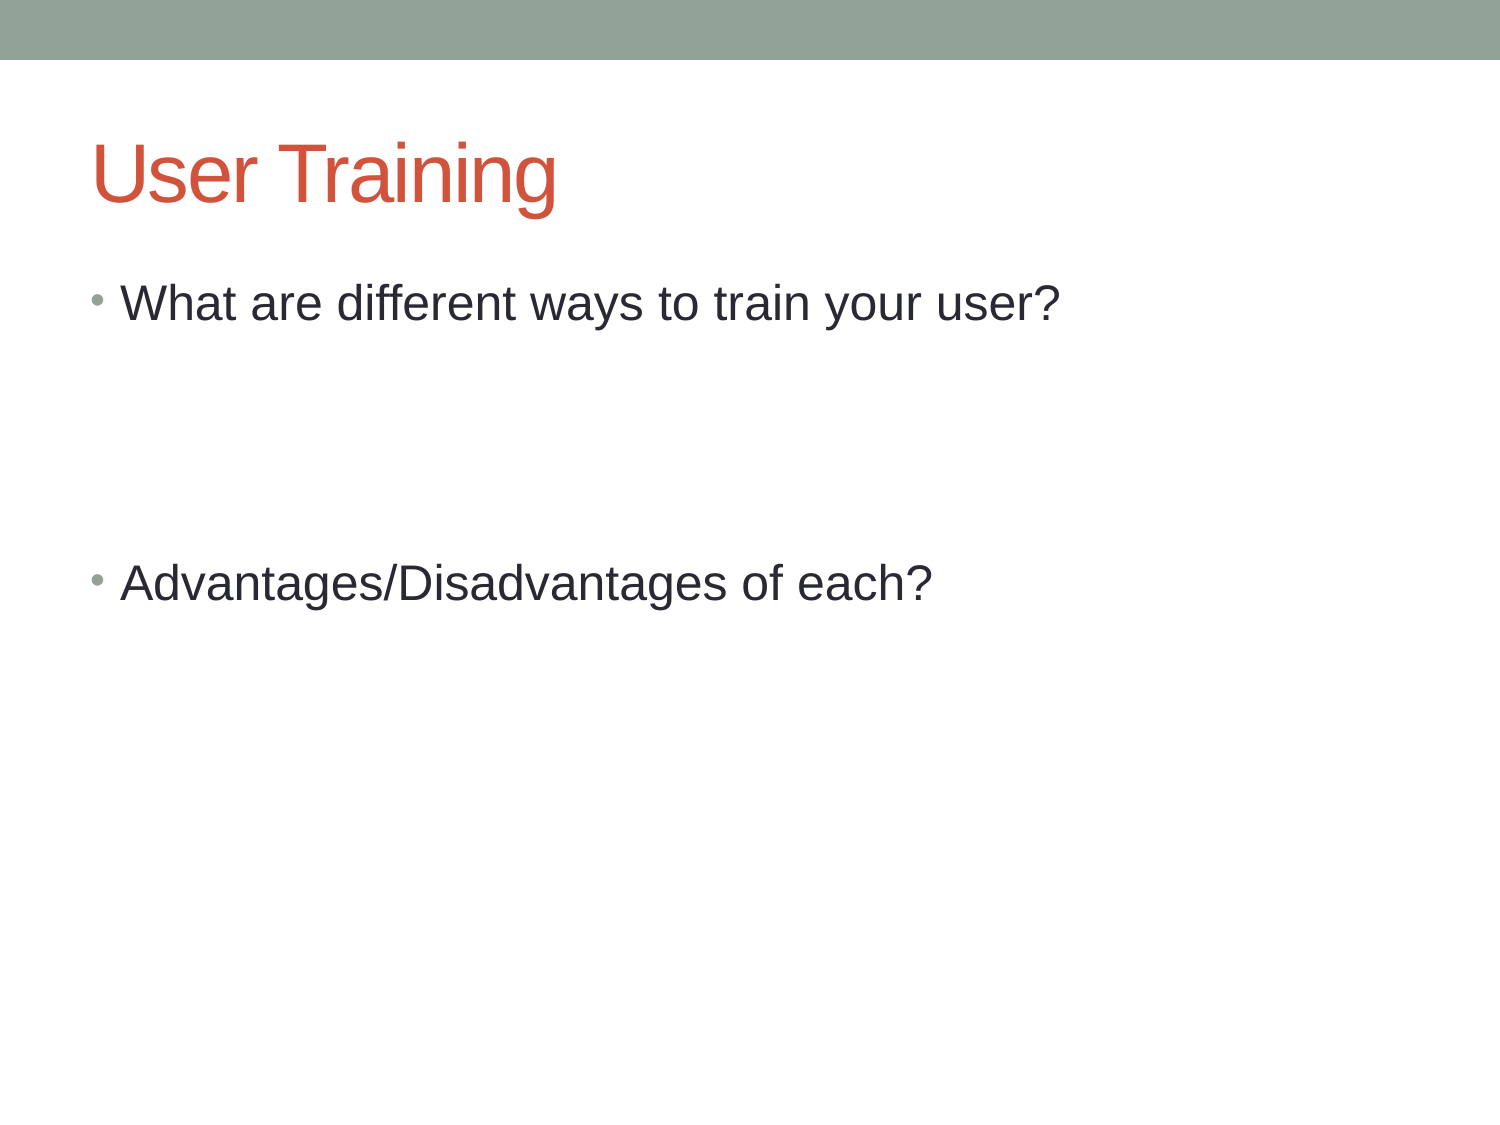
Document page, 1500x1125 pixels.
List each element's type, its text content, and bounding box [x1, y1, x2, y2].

list What are different ways to train your user? Advantages/Disadvantages of each? [75, 262, 1425, 1063]
title User Training [75, 87, 1425, 250]
